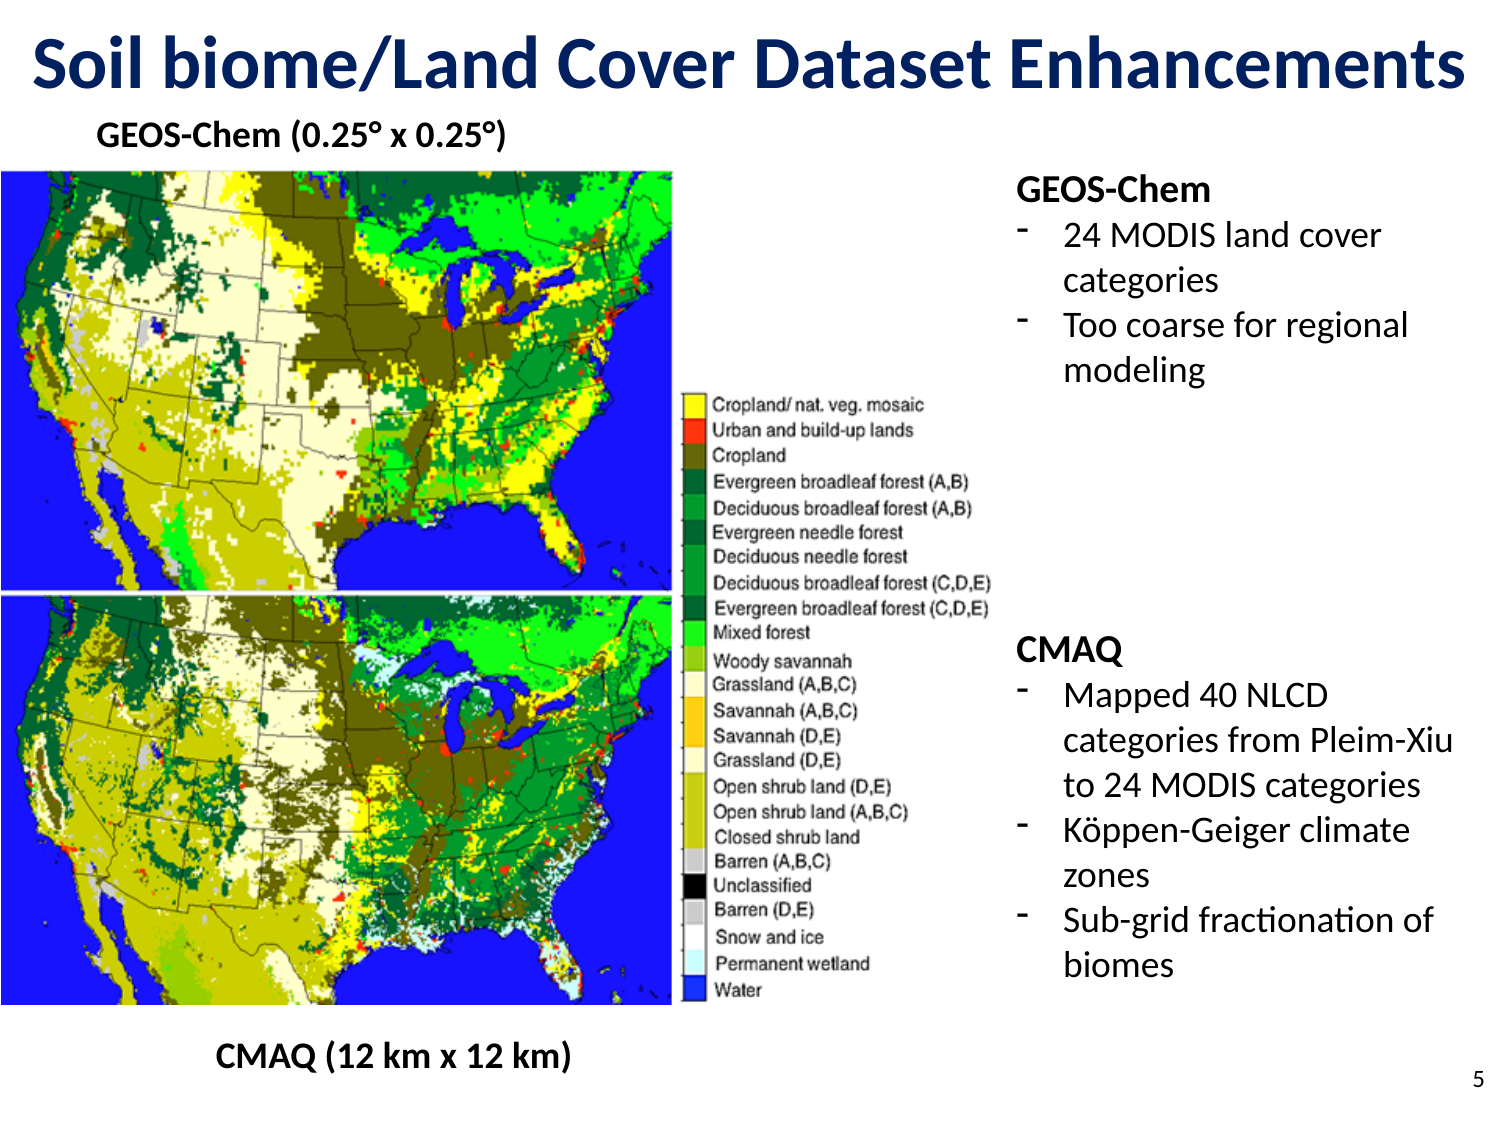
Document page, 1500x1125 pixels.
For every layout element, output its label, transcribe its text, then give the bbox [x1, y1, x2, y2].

picture [1, 169, 1002, 1005]
text_box CMAQ (12 km x 12 km) [39, 1023, 750, 1084]
text_box GEOS-Chem (0.25° x 0.25°) [0, 102, 625, 163]
title Soil biome/Land Cover Dataset Enhancements [0, 0, 1500, 124]
slide_number 5 [1149, 1047, 1500, 1108]
text_box GEOS-Chem 24 MODIS land cover categories Too coarse for regional modeling CMAQ Mapped 40 NLCD categories from Pleim-Xiu to 24 MODIS categories Köppen-Geiger climate zones Sub-grid fractionation of biomes [1001, 131, 1490, 993]
